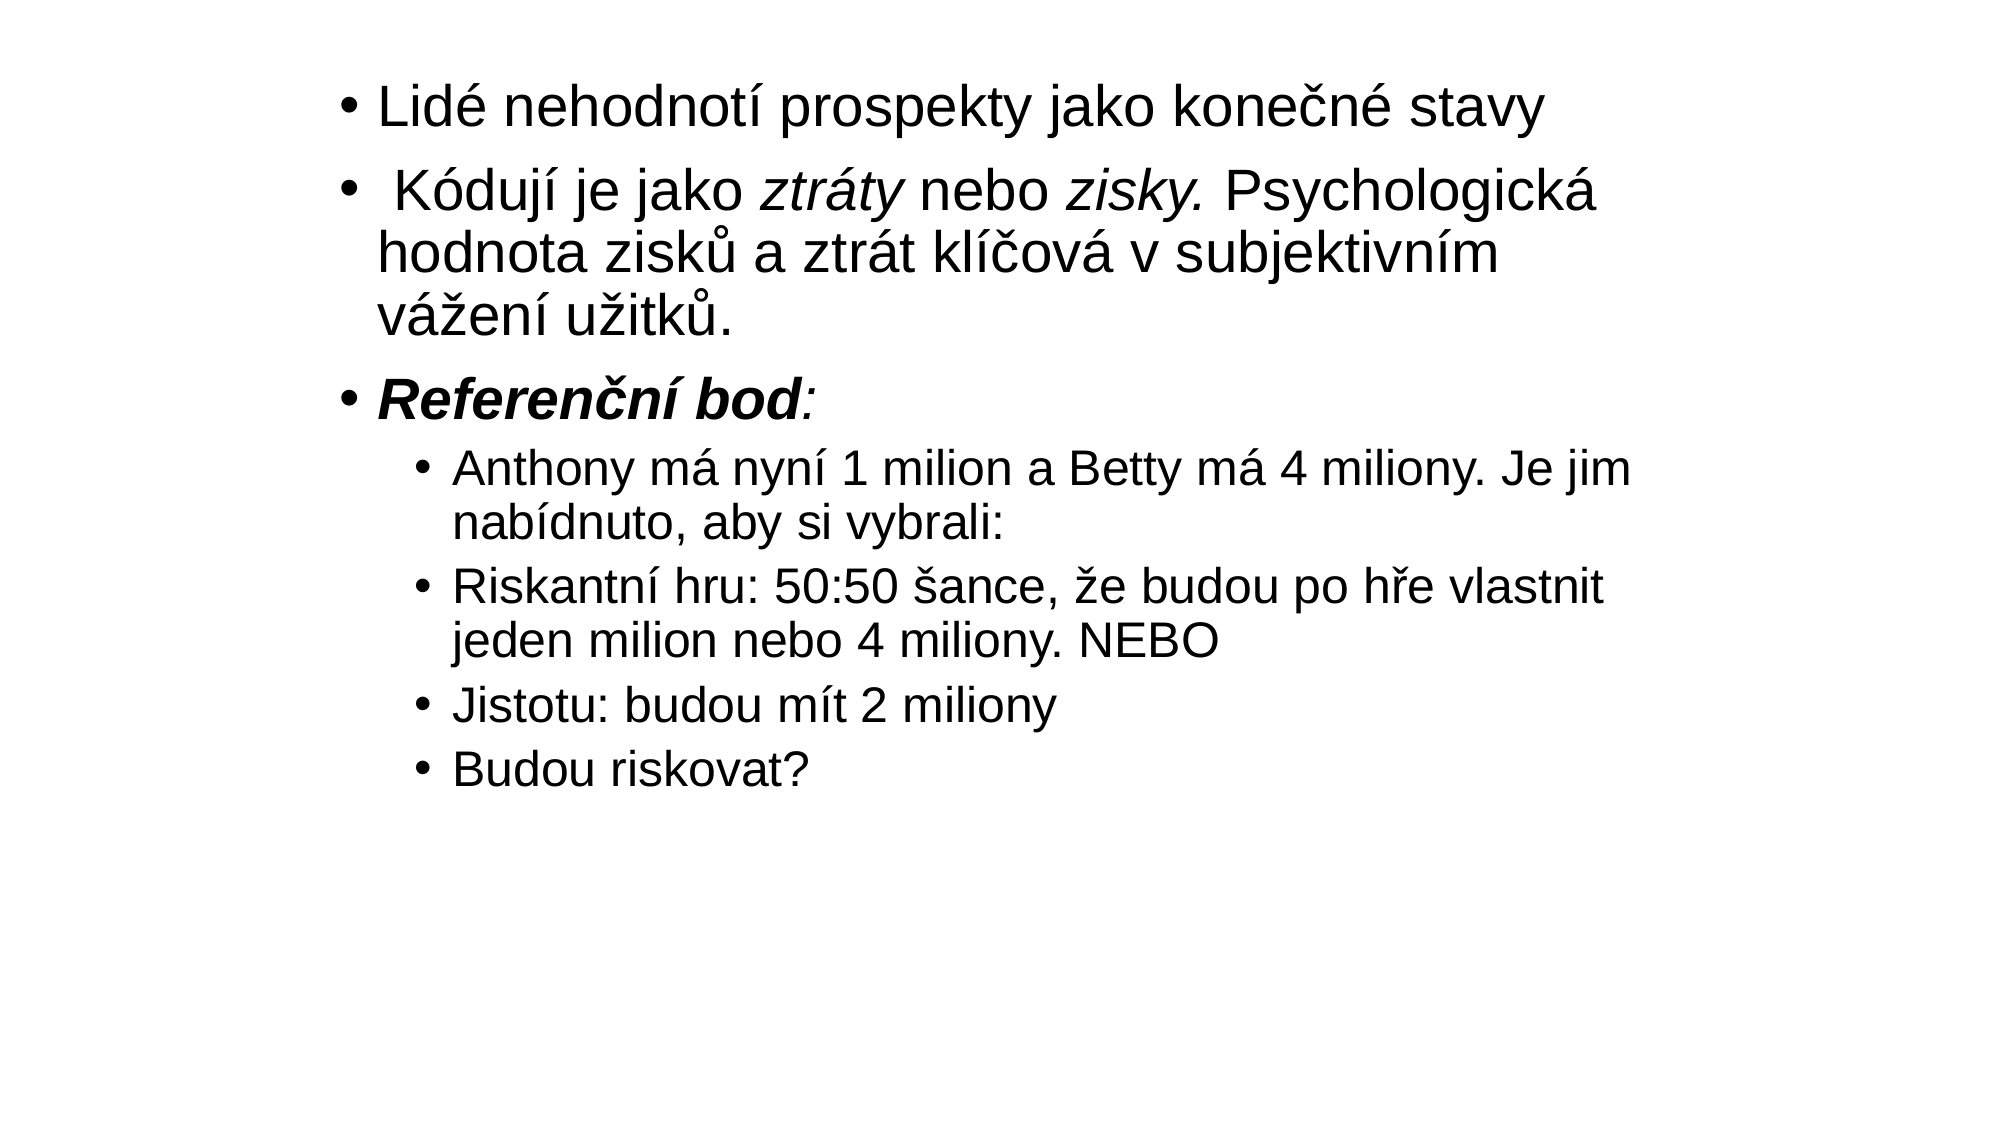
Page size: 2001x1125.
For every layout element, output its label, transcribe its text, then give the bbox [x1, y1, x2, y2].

list Lidé nehodnotí prospekty jako konečné stavy Kódují je jako ztráty nebo zisky. Psychologická hodnota zisků a ztrát klíčová v subjektivním vážení užitků. Referenční bod: Anthony má nyní 1 milion a Betty má 4 miliony. Je jim nabídnuto, aby si vybrali: Riskantní hru: 50:50 šance, že budou po hře vlastnit jeden milion nebo 4 miliony. NEBO Jistotu: budou mít 2 miliony Budou riskovat? [324, 68, 1675, 1125]
